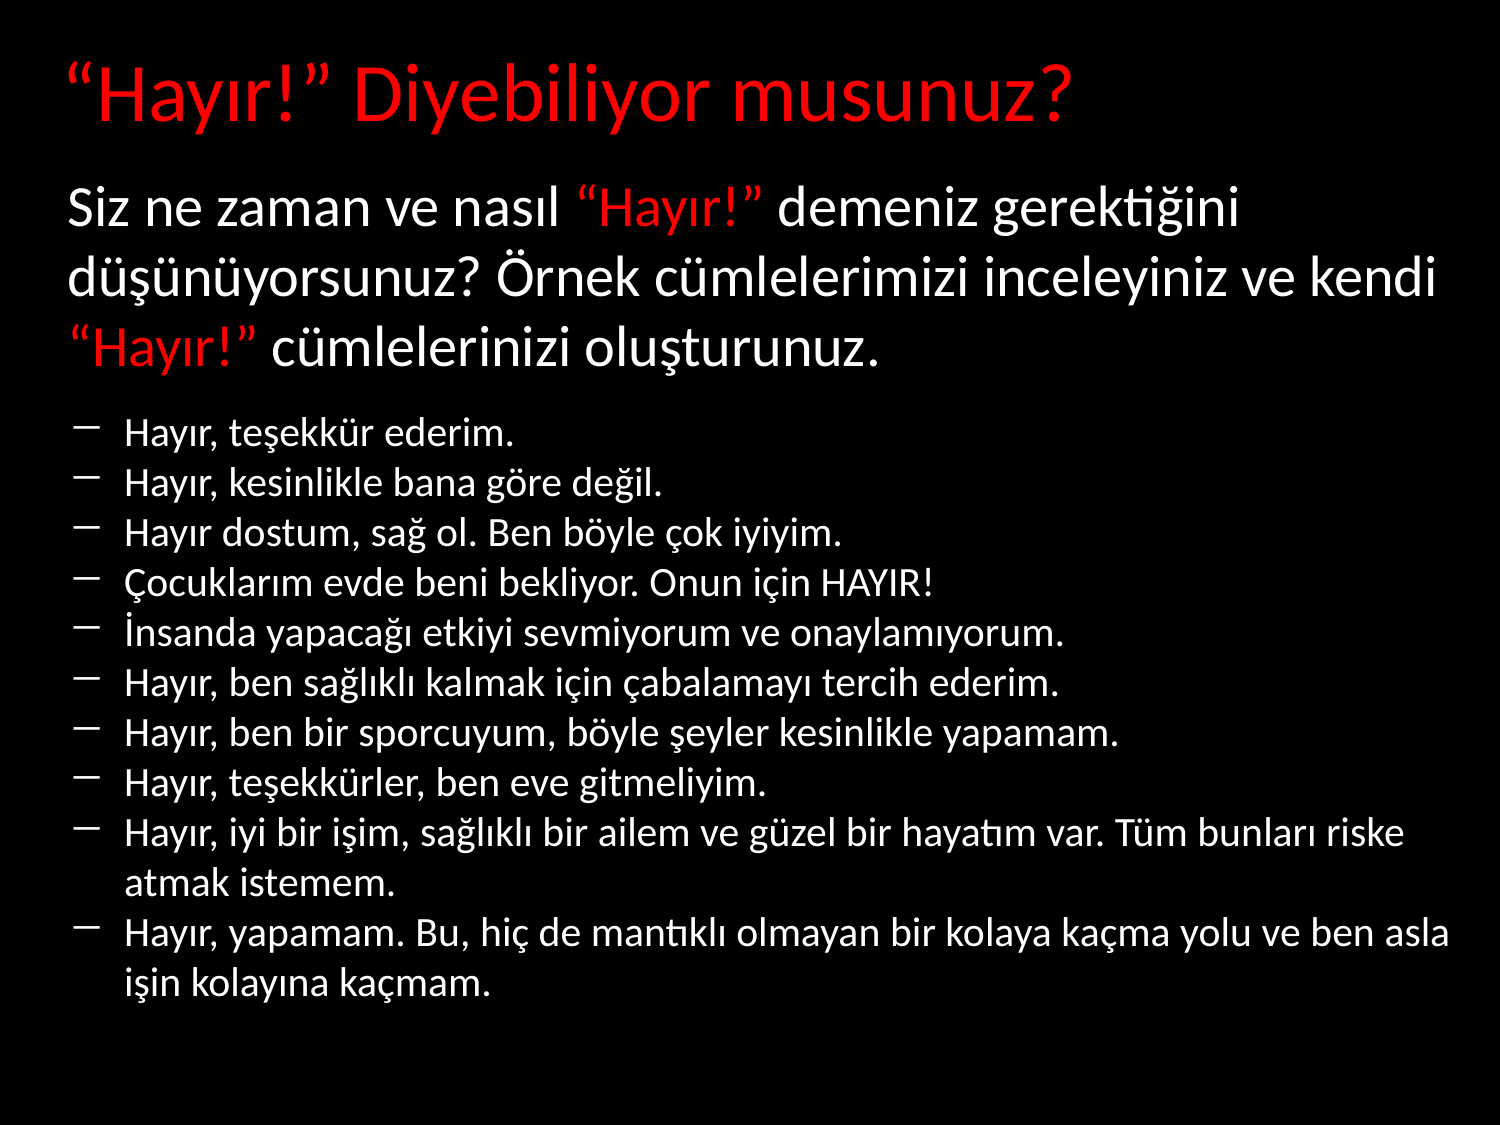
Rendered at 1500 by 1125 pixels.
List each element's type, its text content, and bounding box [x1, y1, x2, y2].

text_box Hayır, teşekkür ederim. Hayır, kesinlikle bana göre değil. Hayır dostum, sağ ol. Ben böyle çok iyiyim. Çocuklarım evde beni bekliyor. Onun için HAYIR! İnsanda yapacağı etkiyi sevmiyorum ve onaylamıyorum. Hayır, ben sağlıklı kalmak için çabalamayı tercih ederim. Hayır, ben bir sporcuyum, böyle şeyler kesinlikle yapamam. Hayır, teşekkürler, ben eve gitmeliyim. Hayır, iyi bir işim, sağlıklı bir ailem ve güzel bir hayatım var. Tüm bunları riske atmak istemem. Hayır, yapamam. Bu, hiç de mantıklı olmayan bir kolaya kaçma yolu ve ben asla işin kolayına kaçmam. [53, 397, 1471, 1013]
text_box “Hayır!” Diyebiliyor musunuz? [47, 30, 1500, 146]
text_box Siz ne zaman ve nasıl “Hayır!” demeniz gerektiğini düşünüyorsunuz? Örnek cümlelerimizi inceleyiniz ve kendi “Hayır!” cümlelerinizi oluşturunuz. [53, 160, 1471, 386]
